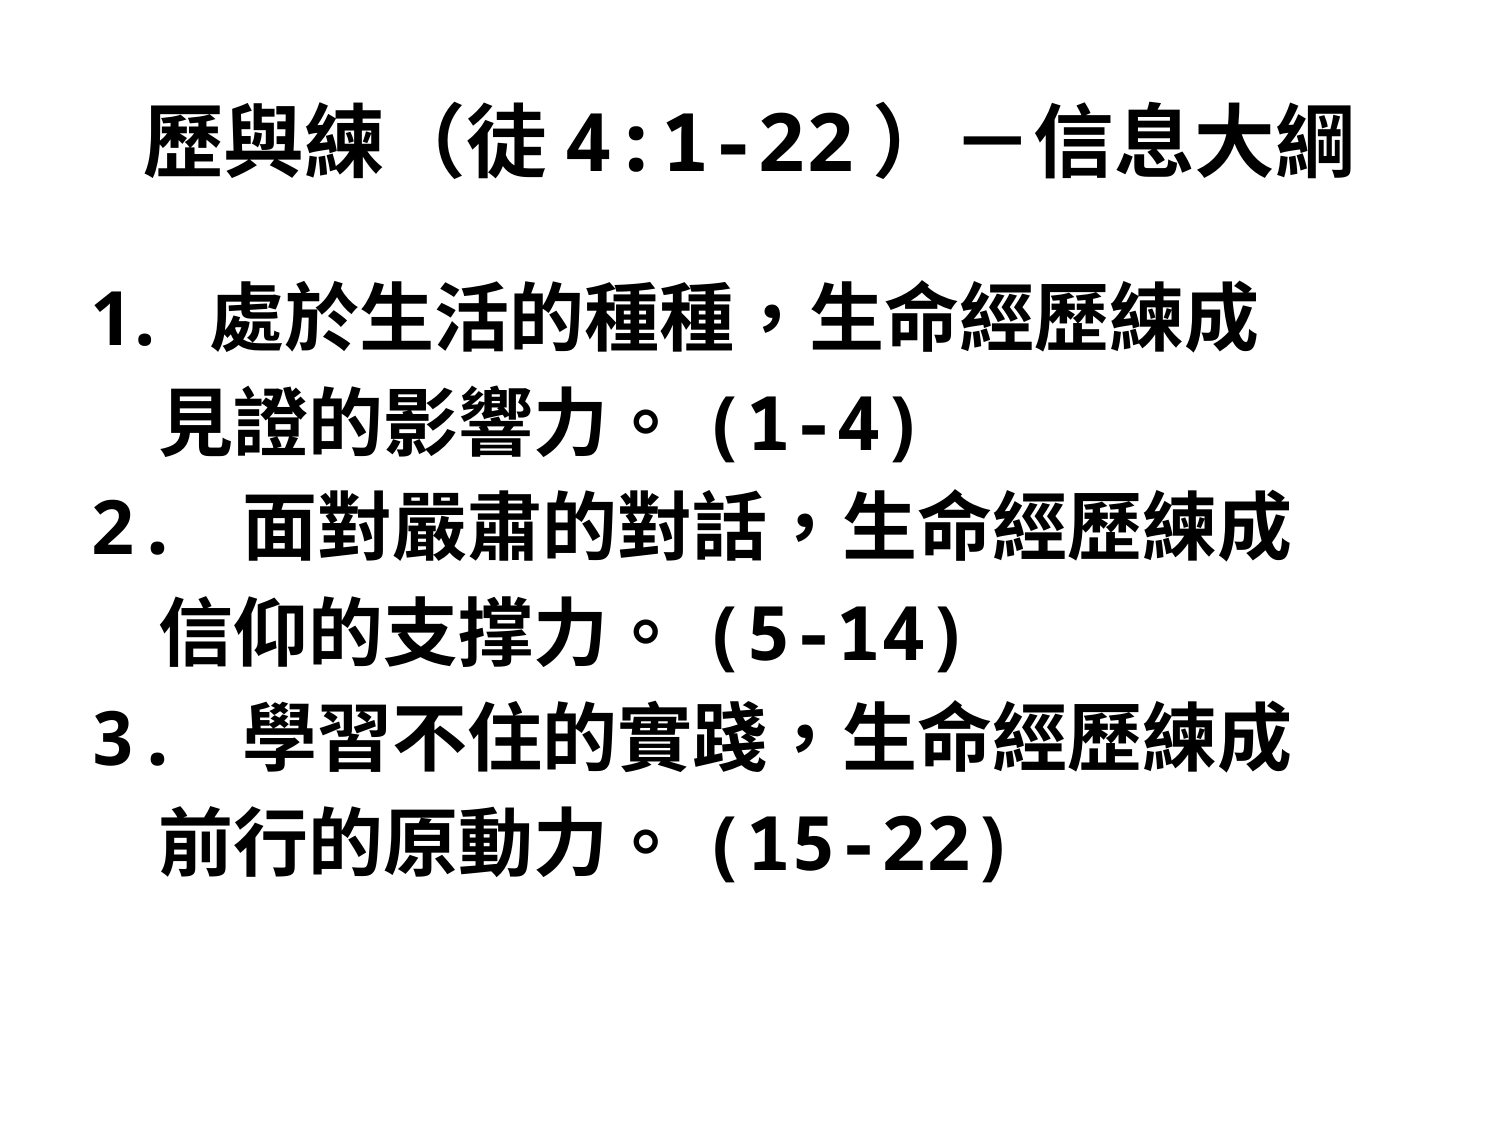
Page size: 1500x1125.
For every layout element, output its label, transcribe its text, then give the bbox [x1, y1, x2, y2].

list 處於生活的種種，生命經歷練成 見證的影響力。(1-4) 2. 面對嚴肅的對話，生命經歷練成 信仰的支撑力。(5-14) 3. 學習不住的實踐，生命經歷練成 前行的原動力。(15-22) [75, 262, 1425, 1005]
title 歷與練（徒4:1-22）－信息大綱 [75, 45, 1425, 233]
